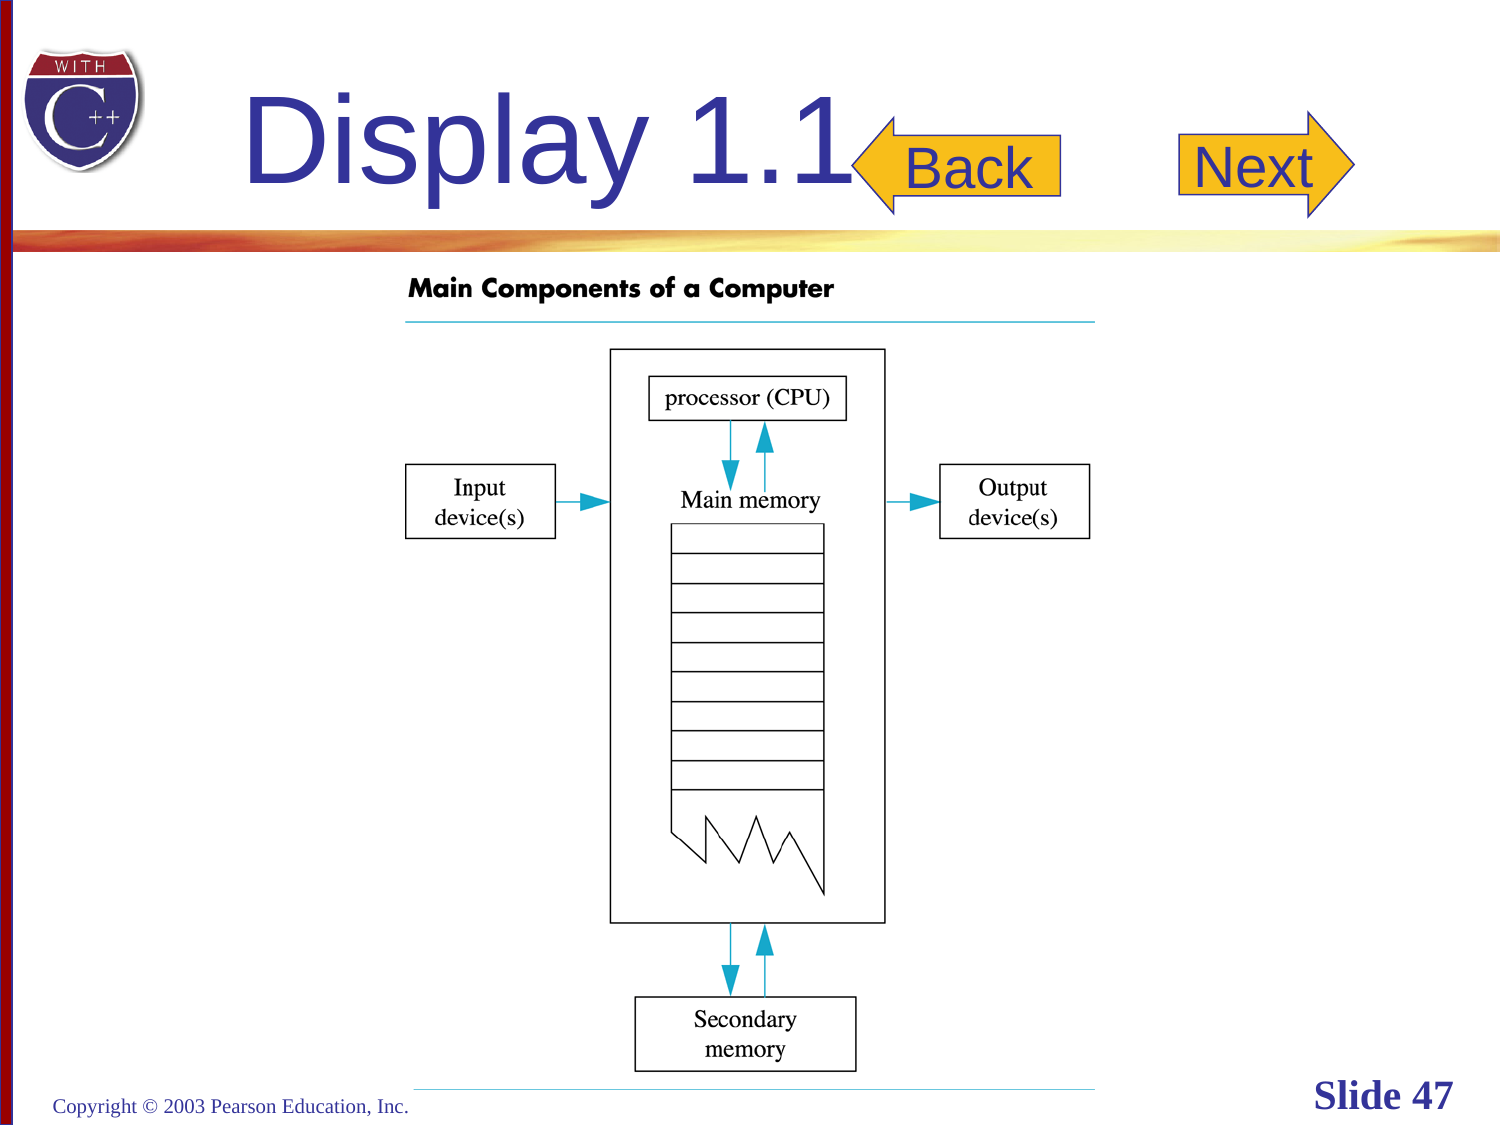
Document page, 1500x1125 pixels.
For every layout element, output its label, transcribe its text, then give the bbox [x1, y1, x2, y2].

picture [405, 272, 1095, 1090]
footer Copyright © 2003 Pearson Education, Inc. [37, 1050, 1156, 1125]
text_box Back [852, 117, 1061, 214]
text_box Next [1179, 112, 1355, 217]
title Display 1.1 [225, 3, 1488, 216]
picture [13, 230, 1500, 252]
slide_number Slide 47 [1156, 1050, 1469, 1125]
picture [21, 46, 145, 173]
